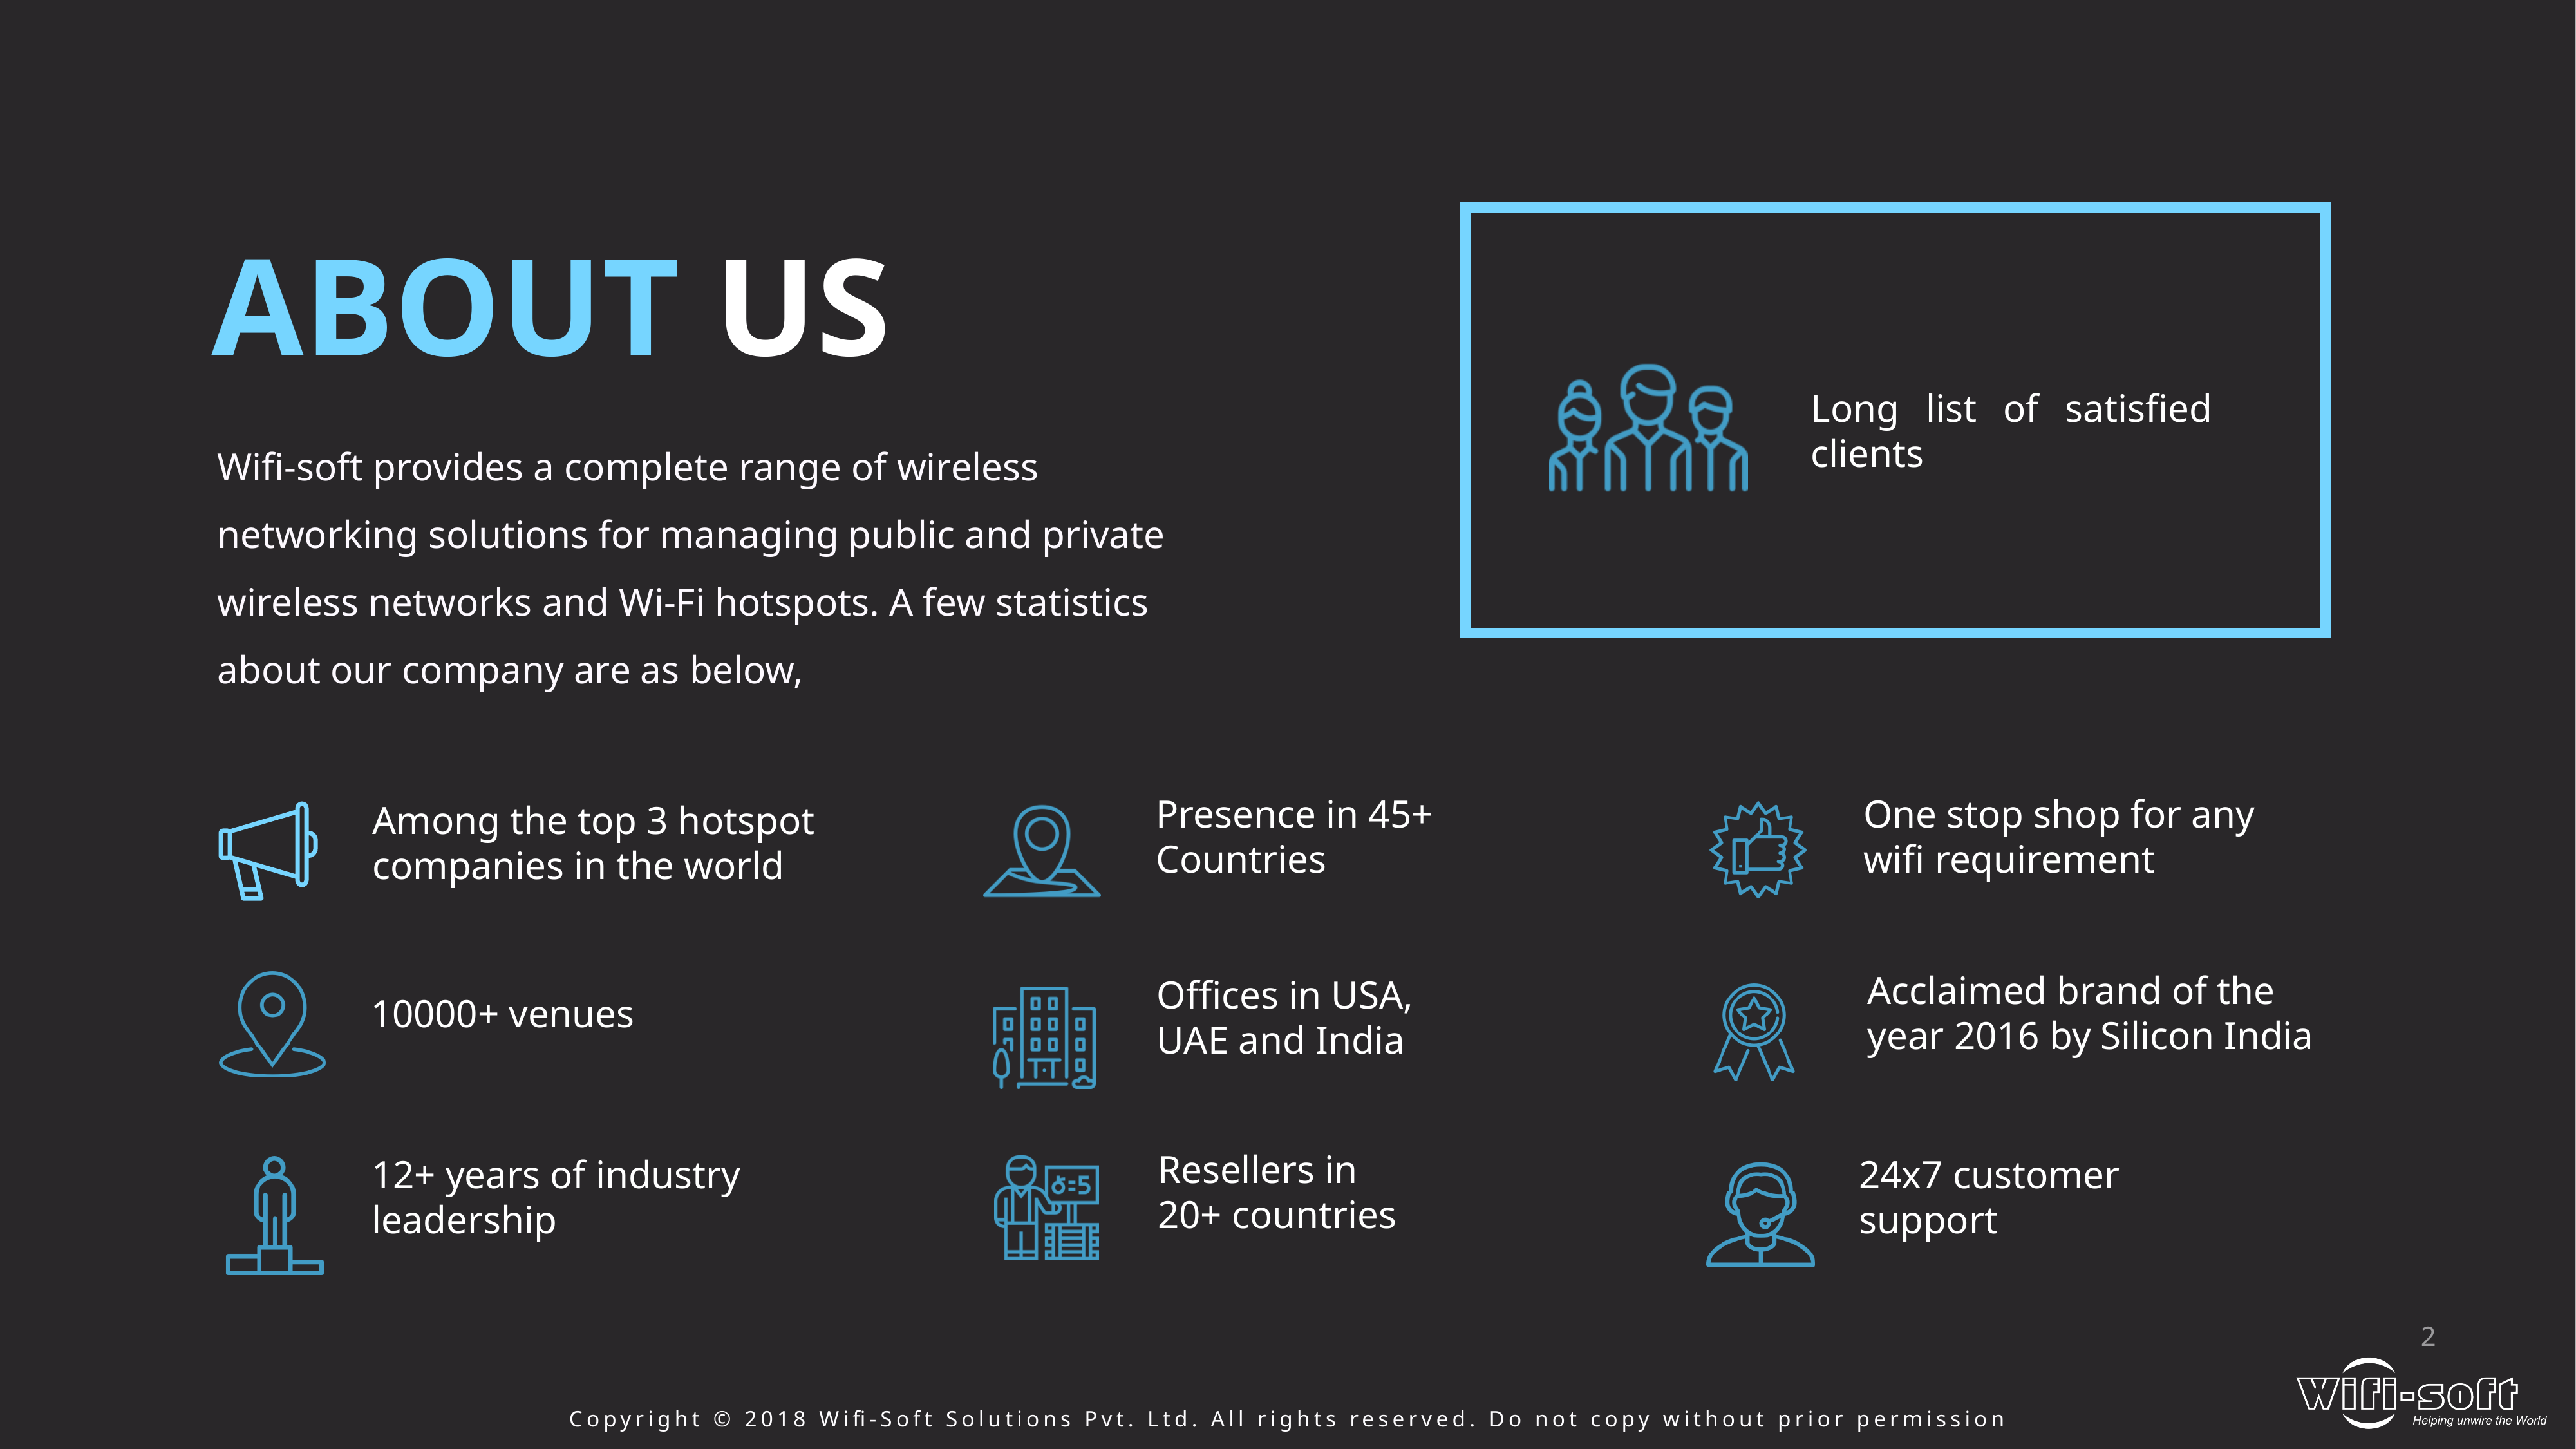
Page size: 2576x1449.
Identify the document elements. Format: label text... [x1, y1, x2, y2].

text_box Wifi-soft provides a complete range of wireless networking solutions for managing public and private wireless networks and Wi-Fi hotspots. A few statistics about our company are as below, [207, 415, 1257, 696]
text_box 12+ years of industry leadership [362, 1146, 760, 1246]
text_box 10000+ venues [361, 985, 644, 1039]
picture [1706, 1159, 1815, 1269]
text_box Resellers in 20+ countries [1148, 1141, 1407, 1241]
picture [2291, 1353, 2550, 1432]
text_box [218, 801, 318, 901]
picture [219, 971, 326, 1077]
text_box Long list of satisfied clients [1801, 379, 2222, 480]
picture [982, 792, 1101, 911]
picture [215, 1156, 334, 1275]
text_box Presence in 45+ Countries [1146, 785, 1453, 886]
text_box One stop shop for any wifi requirement [1854, 785, 2264, 886]
picture [994, 1155, 1099, 1261]
text_box 2 [2381, 1315, 2476, 1352]
text_box Acclaimed brand of the year 2016 by Silicon India [1857, 961, 2324, 1062]
text_box 24x7 customer support [1849, 1146, 2130, 1246]
picture [1549, 328, 1749, 528]
text_box Copyright © 2018 Wifi-Soft Solutions Pvt. Ltd. All rights reserved. Do not copy without prior permission [559, 1401, 2017, 1436]
text_box Among the top 3 hotspot companies in the world [362, 791, 834, 892]
text_box Offices in USA, UAE and India [1147, 967, 1433, 1066]
picture [993, 987, 1096, 1090]
picture [1705, 983, 1803, 1081]
picture [1709, 801, 1807, 899]
text_box ABOUT US [207, 217, 1357, 583]
text_box [1465, 207, 2326, 634]
